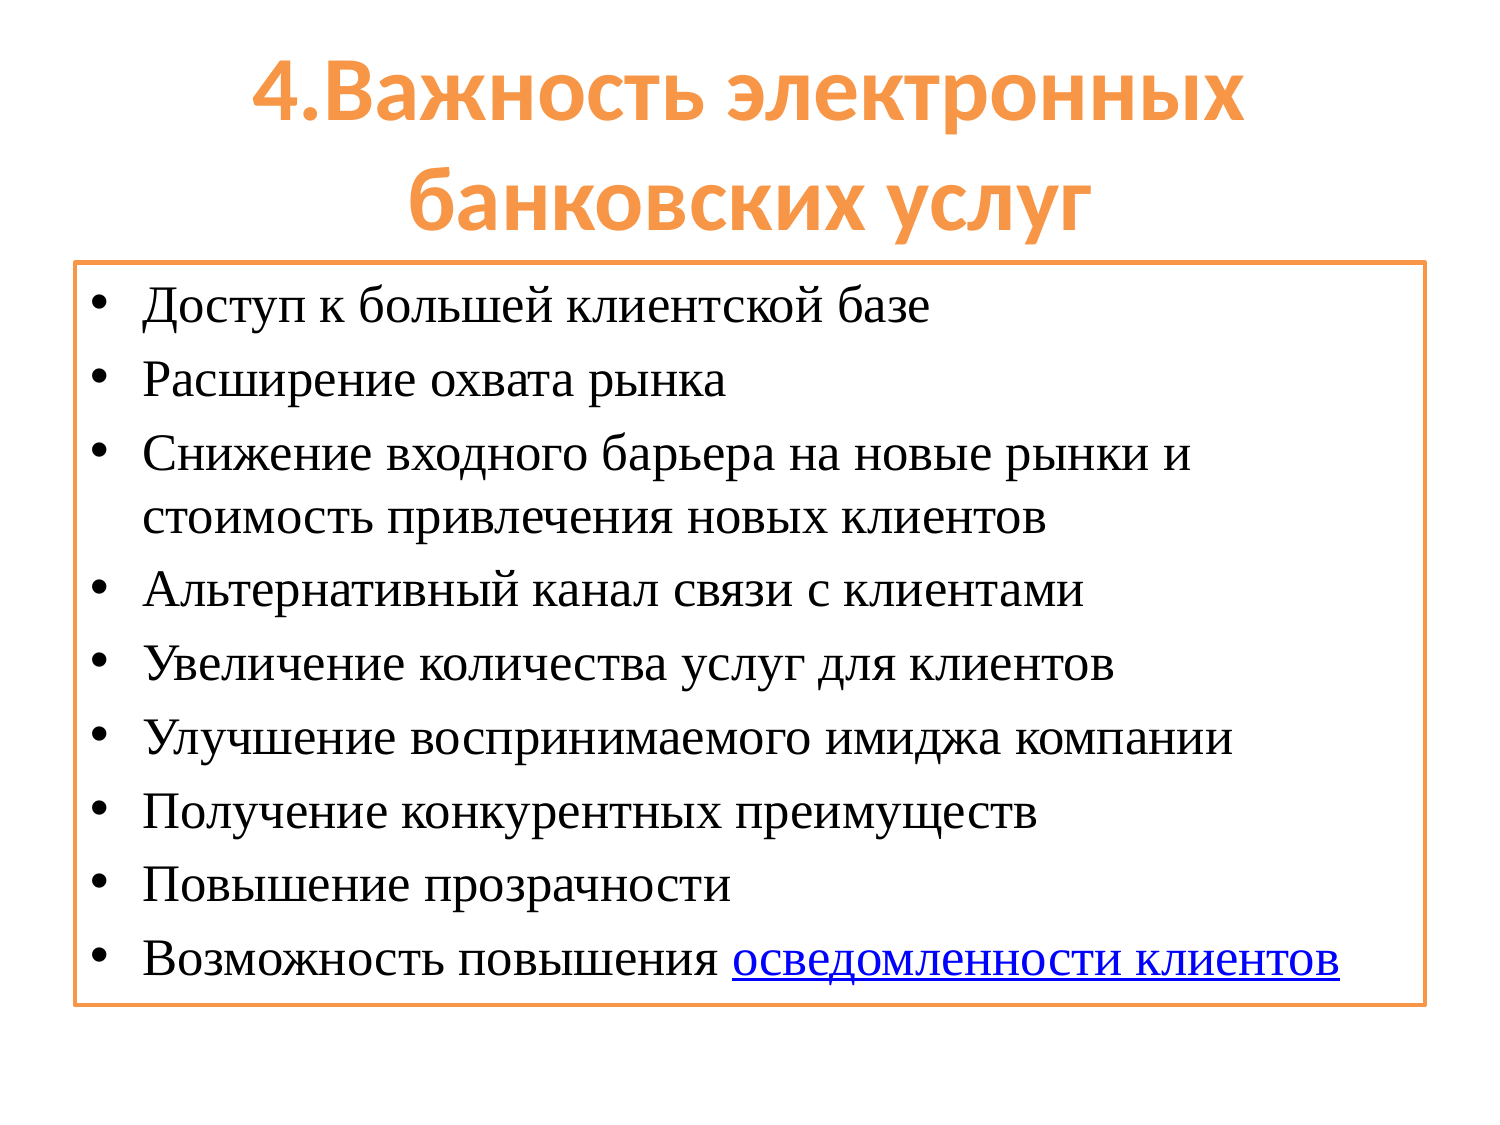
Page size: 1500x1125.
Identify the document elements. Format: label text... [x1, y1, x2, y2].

list Доступ к большей клиентской базе Расширение охвата рынка Снижение входного барьера на новые рынки и стоимость привлечения новых клиентов Альтернативный канал связи с клиентами Увеличение количества услуг для клиентов Улучшение воспринимаемого имиджа компании Получение конкурентных преимуществ Повышение прозрачности Возможность повышения осведомленности клиентов [73, 260, 1427, 1007]
title 4.Важность электронных банковских услуг [75, 45, 1425, 233]
